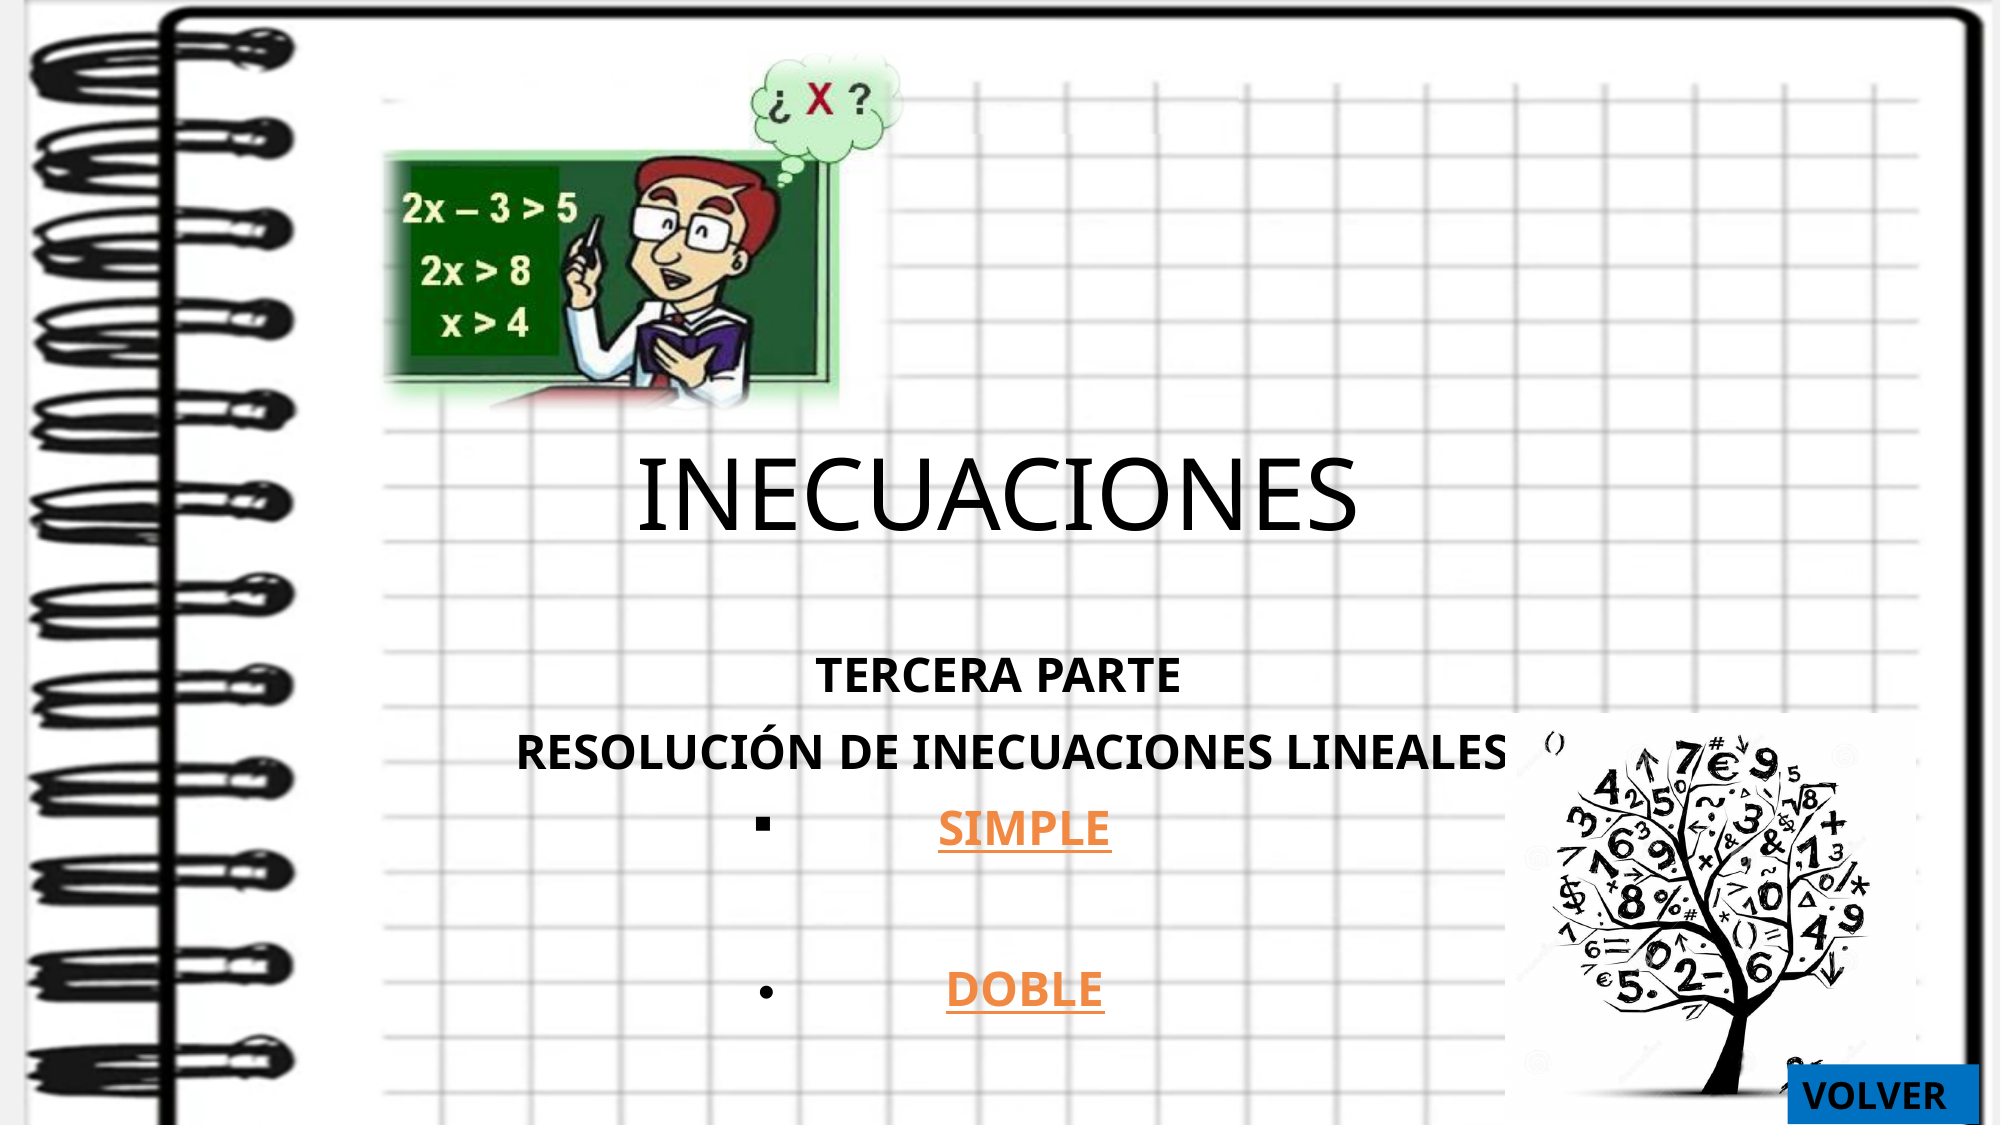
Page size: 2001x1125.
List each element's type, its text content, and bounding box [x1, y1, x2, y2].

text_box VOLVER [1916, 1064, 1980, 1125]
title Inecuaciones [287, 99, 1711, 558]
subtitle tercera Parte Resolución de inecuaciones lineales Simple Doble [287, 637, 1711, 1032]
picture [0, 0, 2001, 1125]
